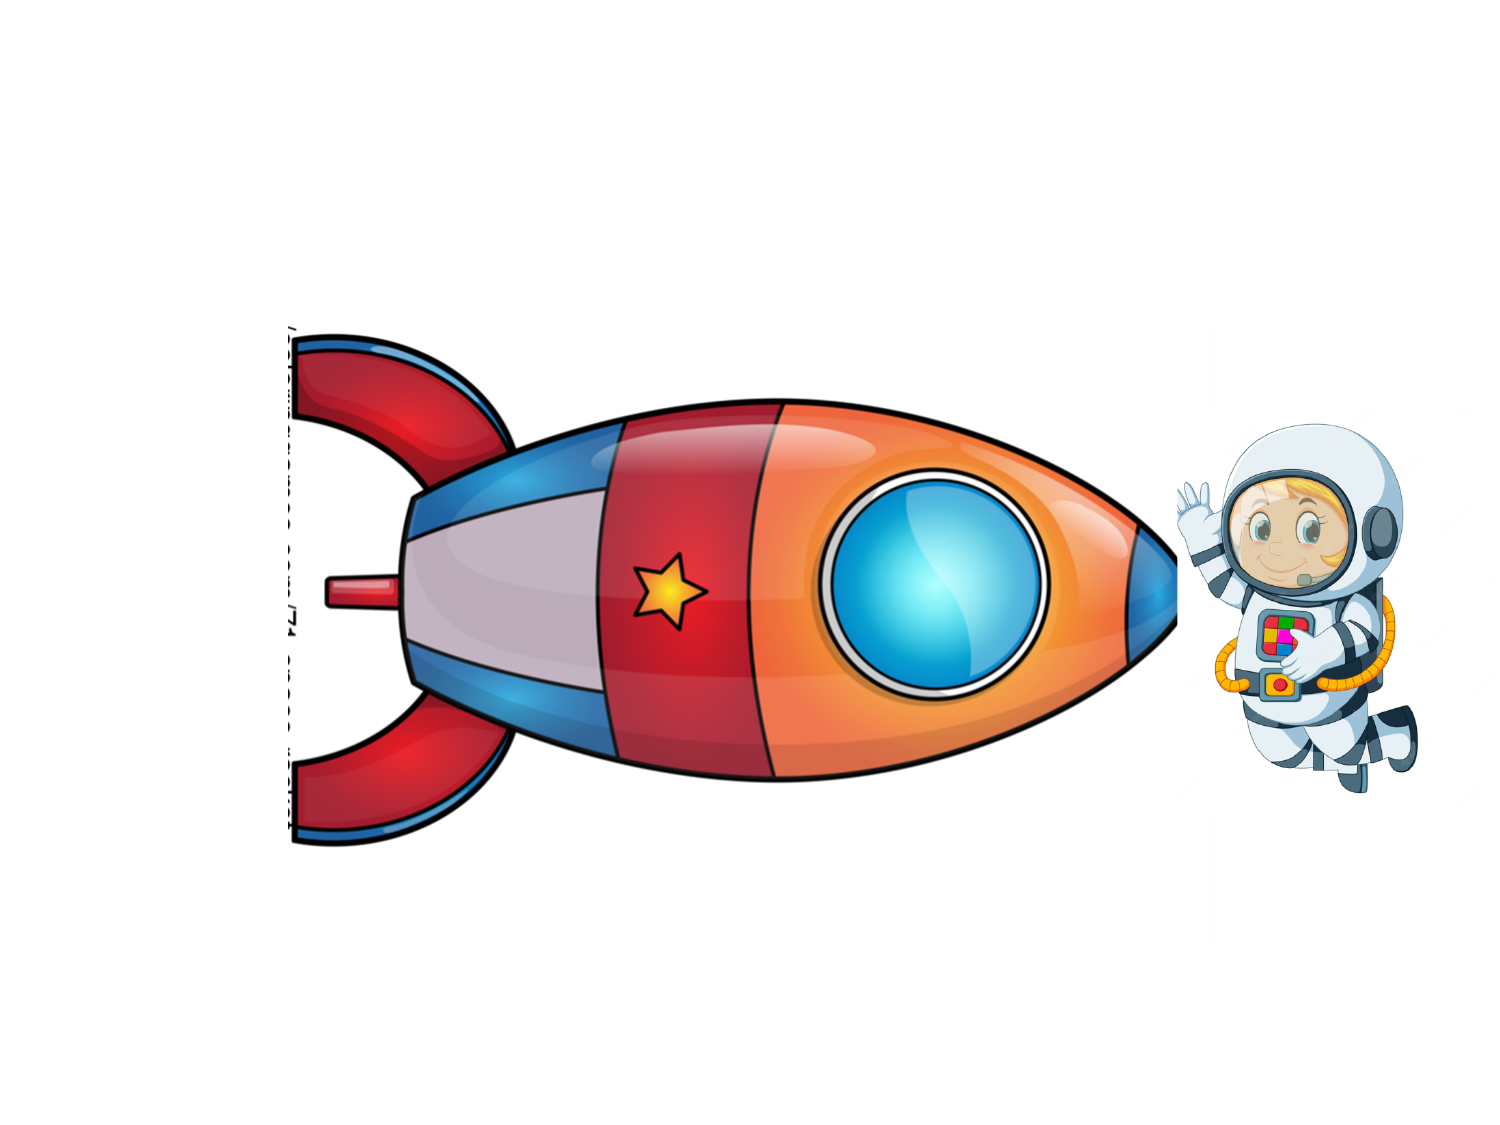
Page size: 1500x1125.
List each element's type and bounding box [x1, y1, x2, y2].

list [288, 324, 1212, 943]
picture [1176, 408, 1495, 811]
